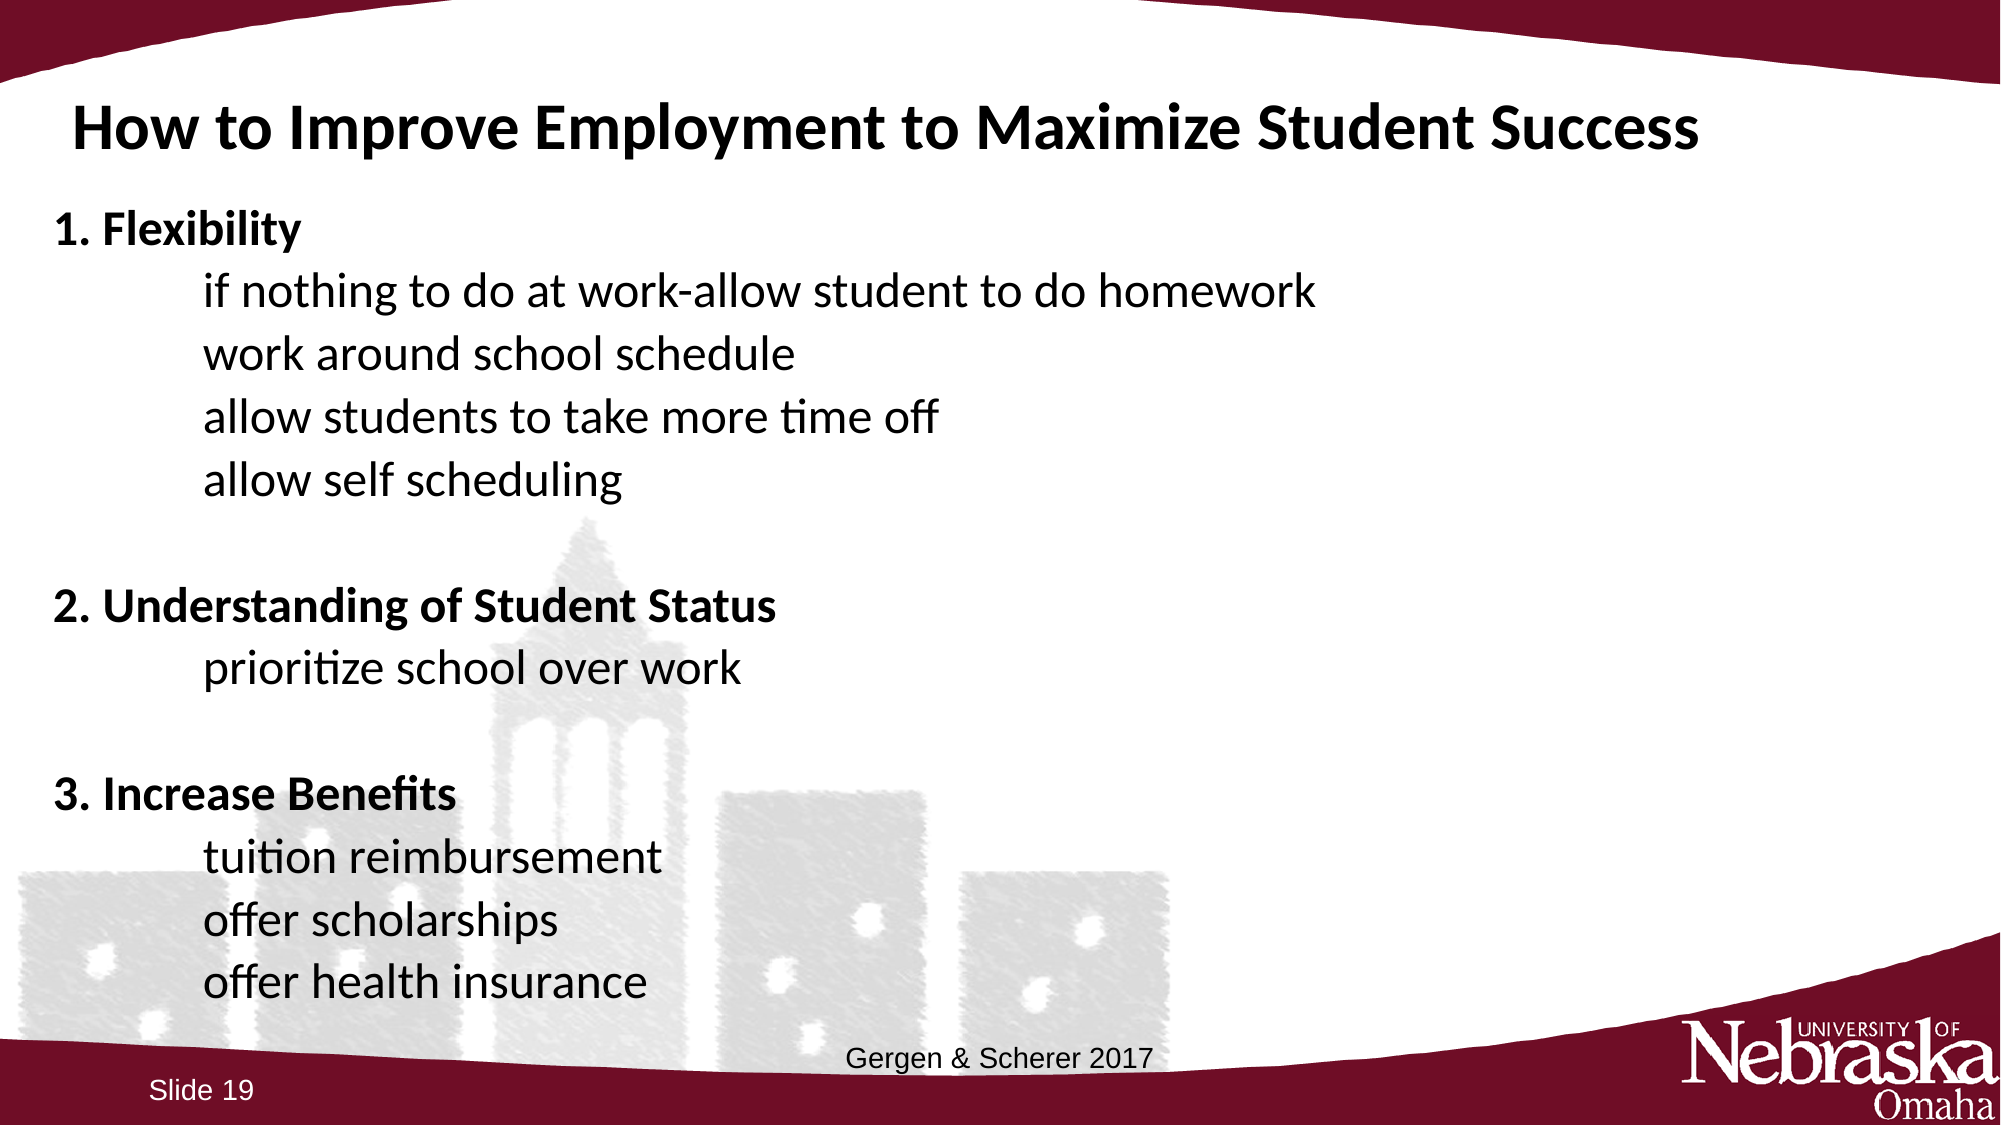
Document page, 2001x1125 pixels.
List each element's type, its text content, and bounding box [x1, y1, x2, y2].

footer Gergen & Scherer 2017 [683, 1024, 1317, 1103]
title How to Improve Employment to Maximize Student Success [57, 39, 2000, 150]
list 1. Flexibility if nothing to do at work-allow student to do homework work around school schedule allow students to take more time off allow self scheduling 2. Understanding of Student Status prioritize school over work 3. Increase Benefits tuition reimbursement offer scholarships offer health insurance [37, 203, 1915, 1028]
picture [0, 0, 2001, 1125]
slide_number Slide 19 [46, 1063, 270, 1110]
